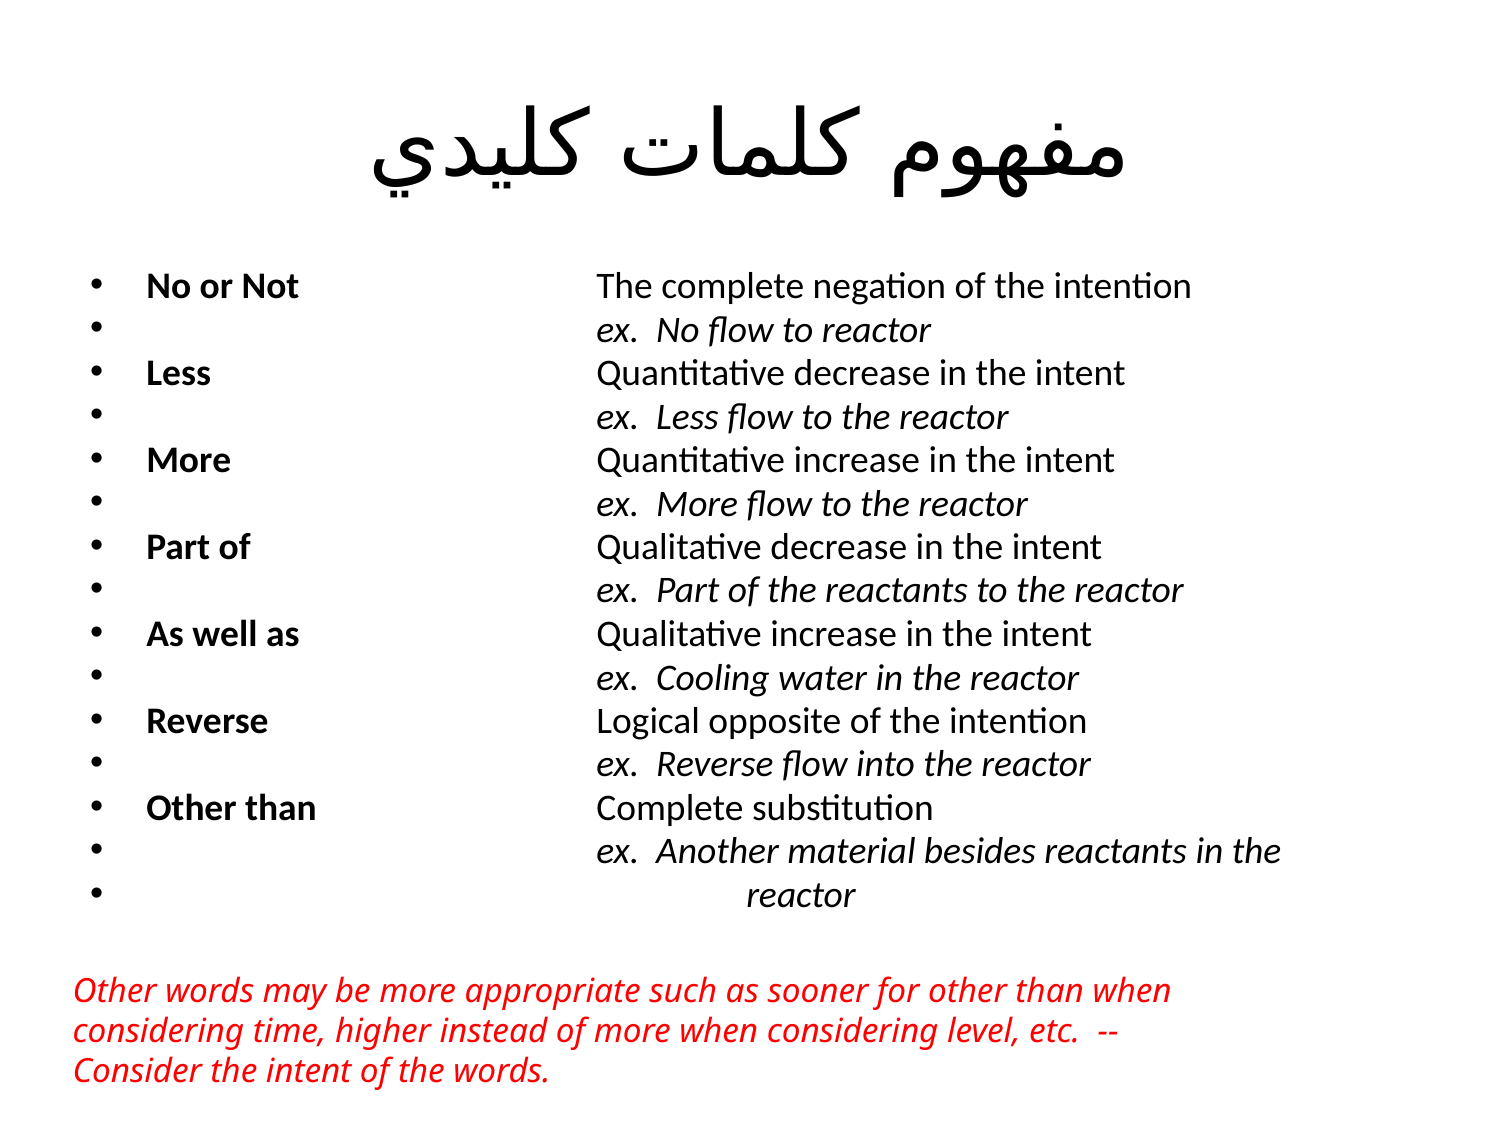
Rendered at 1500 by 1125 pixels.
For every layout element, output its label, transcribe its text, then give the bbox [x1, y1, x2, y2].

list No or Not The complete negation of the intention ex. No flow to reactor Less Quantitative decrease in the intent ex. Less flow to the reactor More Quantitative increase in the intent ex. More flow to the reactor Part of Qualitative decrease in the intent ex. Part of the reactants to the reactor As well as Qualitative increase in the intent ex. Cooling water in the reactor Reverse Logical opposite of the intention ex. Reverse flow into the reactor Other than Complete substitution ex. Another material besides reactants in the reactor [75, 262, 1425, 1005]
text_box Other words may be more appropriate such as sooner for other than when considering time, higher instead of more when considering level, etc. -- Consider the intent of the words. [59, 962, 1196, 1096]
title مفهوم کلمات کليدي [75, 45, 1425, 233]
